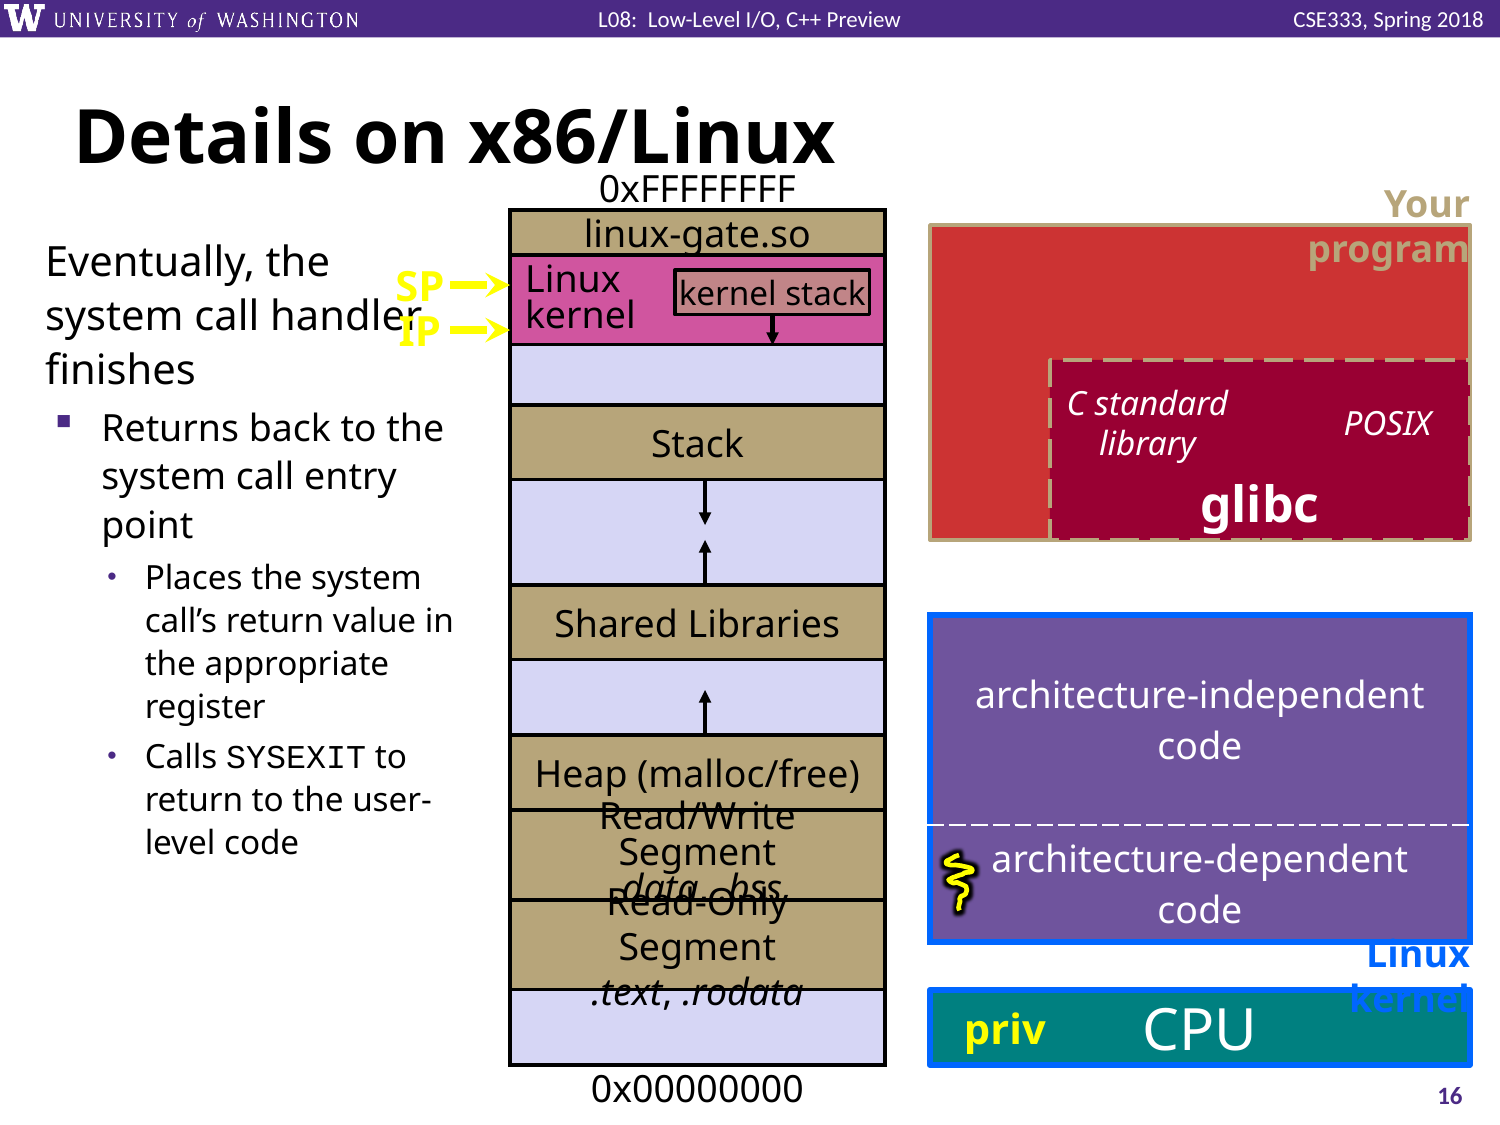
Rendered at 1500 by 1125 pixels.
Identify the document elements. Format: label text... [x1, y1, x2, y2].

text_box priv [929, 989, 1080, 1065]
text_box [929, 224, 1470, 540]
table_header architecture-independent code [933, 618, 1467, 825]
text_box [945, 855, 973, 911]
text_box C standard library [1049, 374, 1245, 470]
table_cell architecture-dependent code [933, 825, 1467, 939]
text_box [374, 254, 511, 299]
text_box Your program [1214, 172, 1485, 278]
list Eventually, the system call handler finishes Returns back to the system call entry point Places the system call’s return value in the appropriate register Calls SYSEXIT to return to the user-level code [29, 223, 504, 1040]
text_box glibc [1049, 359, 1470, 540]
slide_number 16 [1400, 1065, 1500, 1125]
picture [4, 4, 358, 32]
text_box CPU [1080, 989, 1470, 1065]
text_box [509, 164, 886, 1111]
text_box POSIX [1304, 395, 1470, 450]
text_box Linux kernel [1244, 922, 1485, 1028]
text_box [374, 299, 511, 361]
title Details on x86/Linux [58, 71, 1438, 197]
